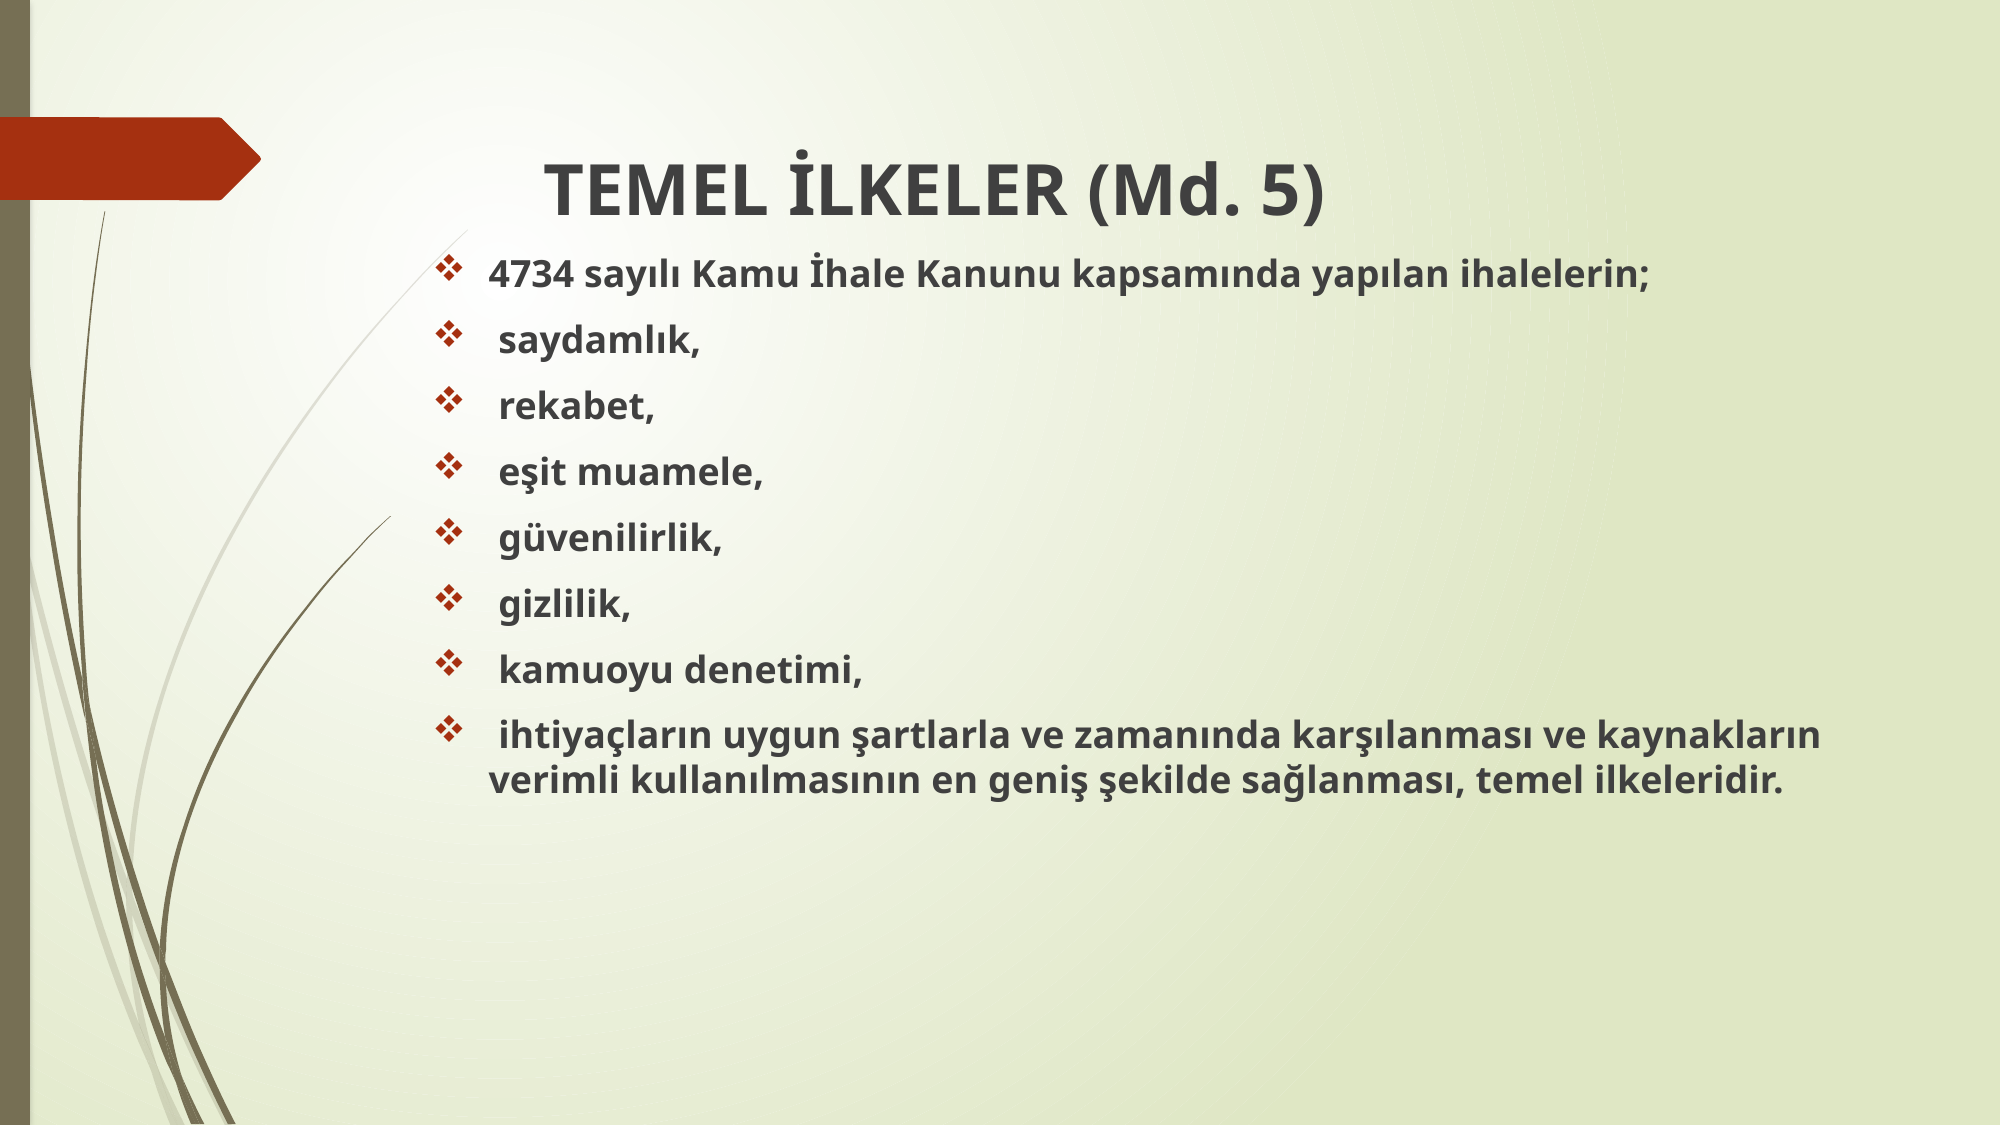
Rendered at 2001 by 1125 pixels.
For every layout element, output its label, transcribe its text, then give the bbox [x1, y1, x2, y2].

list TEMEL İLKELER (Md. 5) 4734 sayılı Kamu İhale Kanunu kapsamında yapılan ihalelerin; saydamlık, rekabet, eşit muamele, güvenilirlik, gizlilik, kamuoyu denetimi, ihtiyaçların uygun şartlarla ve zamanında karşılanması ve kaynakların verimli kullanılmasının en geniş şekilde sağlanması, temel ilkeleridir. [417, 137, 1860, 929]
